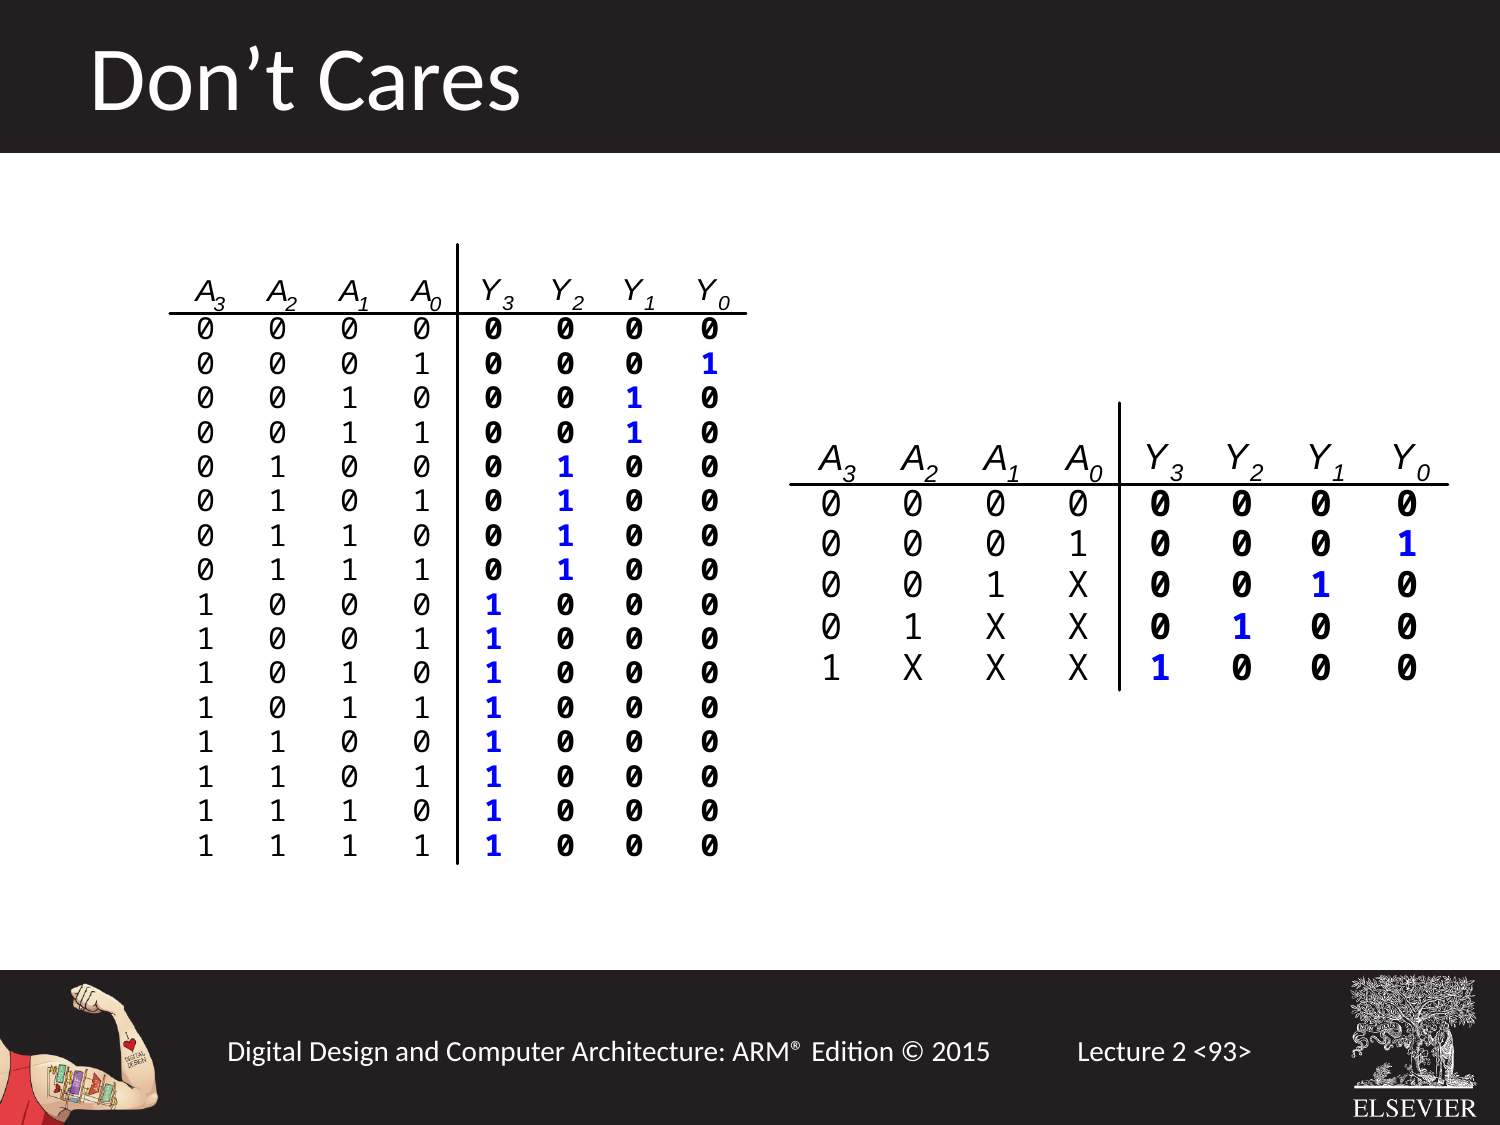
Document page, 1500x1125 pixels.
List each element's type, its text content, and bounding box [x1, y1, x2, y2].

text_box Don’t Cares [75, 11, 1375, 136]
picture [0, 979, 163, 1125]
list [162, 237, 753, 871]
picture [1350, 974, 1477, 1117]
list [774, 387, 1463, 706]
